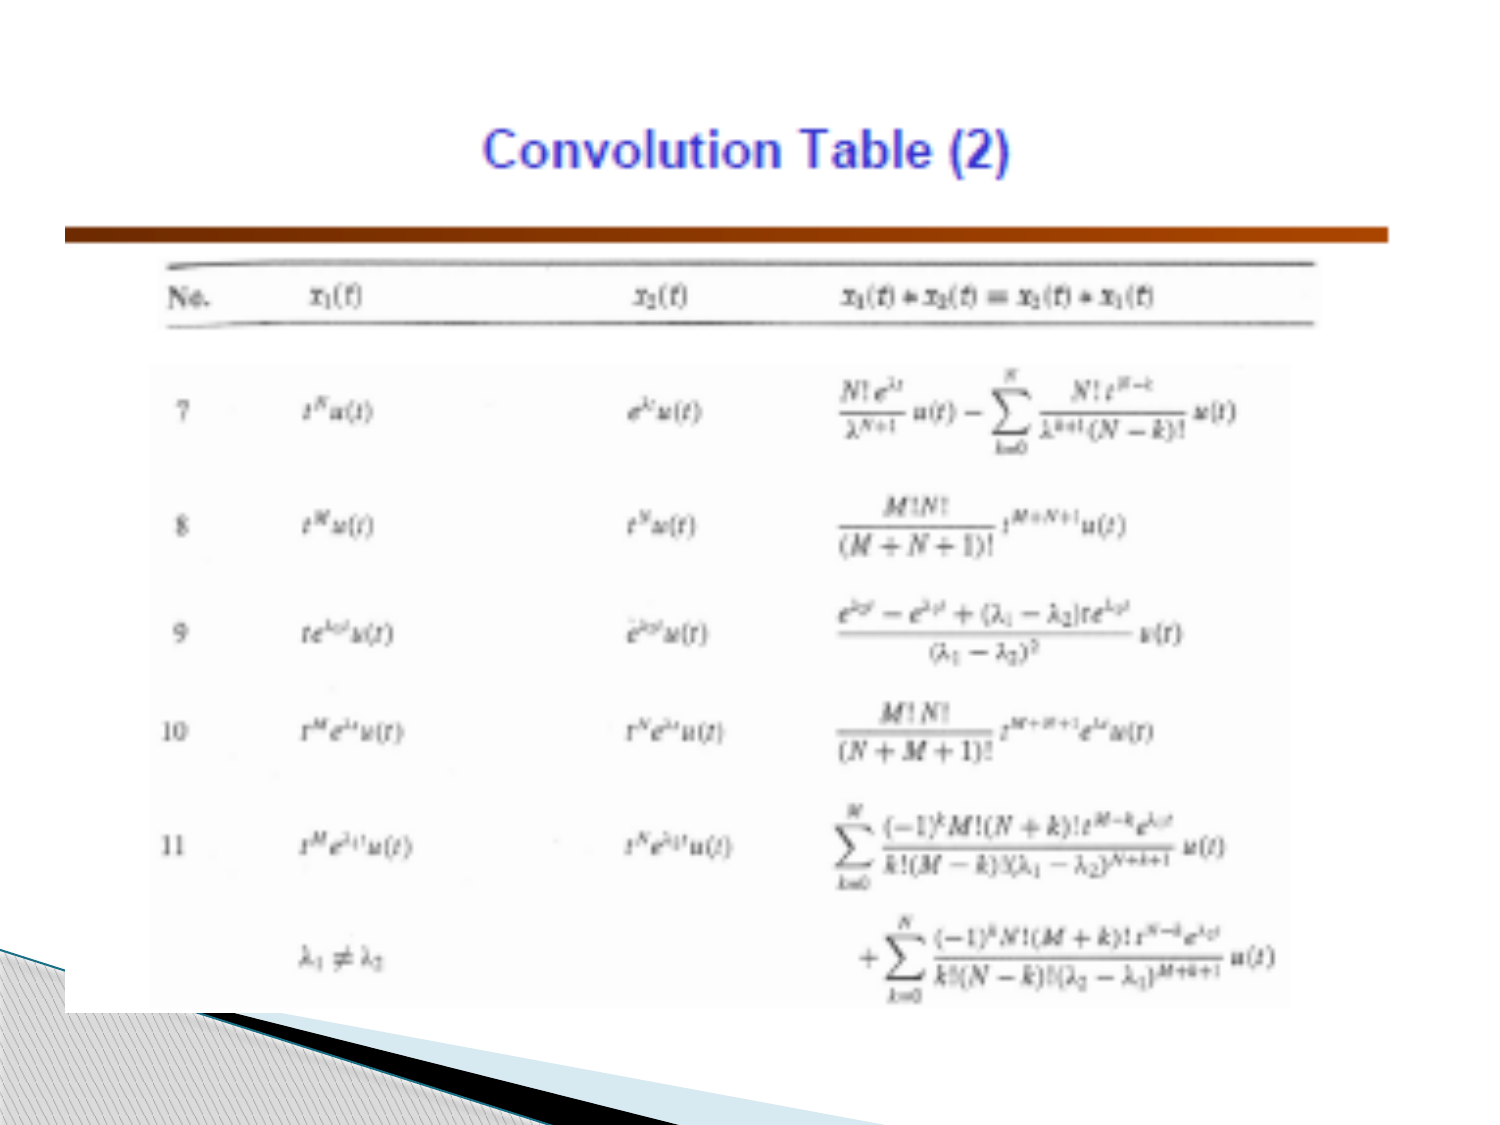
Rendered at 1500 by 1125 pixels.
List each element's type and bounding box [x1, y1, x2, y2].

picture [64, 99, 1417, 1013]
